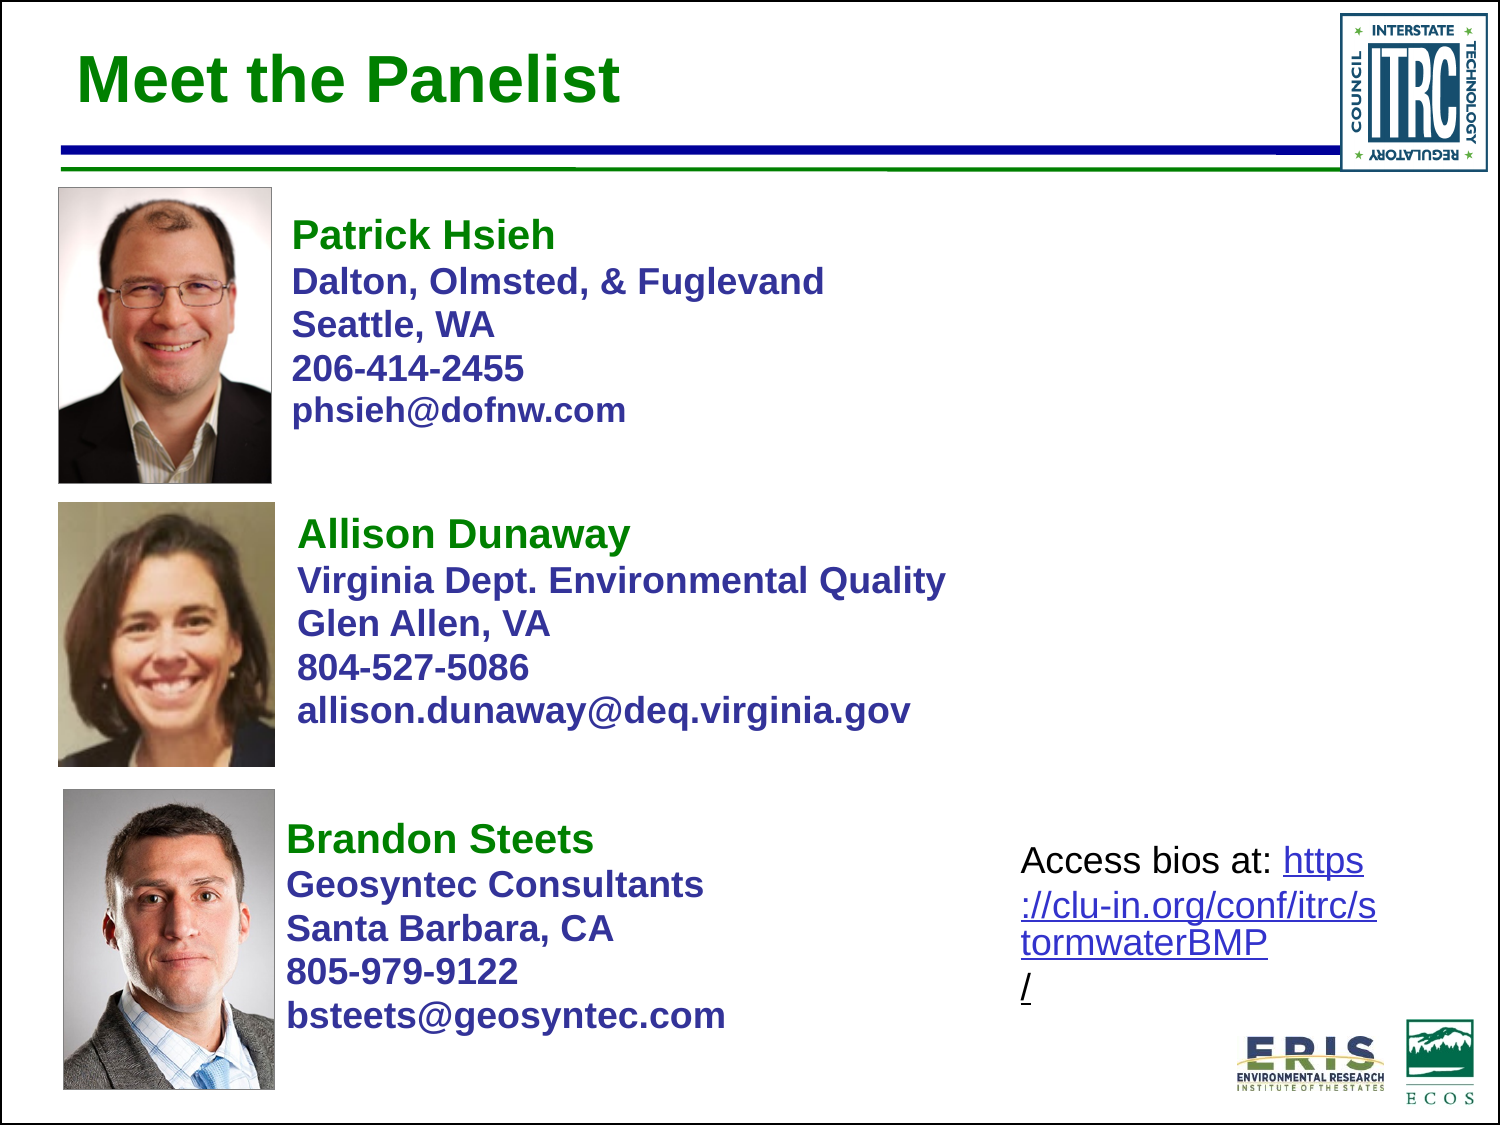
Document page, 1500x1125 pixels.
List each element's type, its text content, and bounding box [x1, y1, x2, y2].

picture [1237, 1036, 1384, 1091]
picture [57, 501, 276, 768]
picture [62, 788, 275, 1090]
text_box Patrick Hsieh Dalton, Olmsted, & Fuglevand Seattle, WA 206-414-2455 phsieh@dofnw.com [277, 210, 915, 461]
text_box Access bios at: https://clu-in.org/conf/itrc/stormwaterBMP/ [1005, 828, 1401, 979]
title Meet the Panelist [61, 15, 1307, 150]
picture [1340, 13, 1488, 172]
text_box Brandon Steets Geosyntec Consultants Santa Barbara, CA 805-979-9122 bsteets@geosyntec.com [280, 814, 747, 1065]
picture [57, 187, 272, 484]
text_box Allison Dunaway Virginia Dept. Environmental Quality Glen Allen, VA 804-527-5086 allison.dunaway@deq.virginia.gov [282, 509, 963, 760]
picture [1406, 1019, 1474, 1108]
